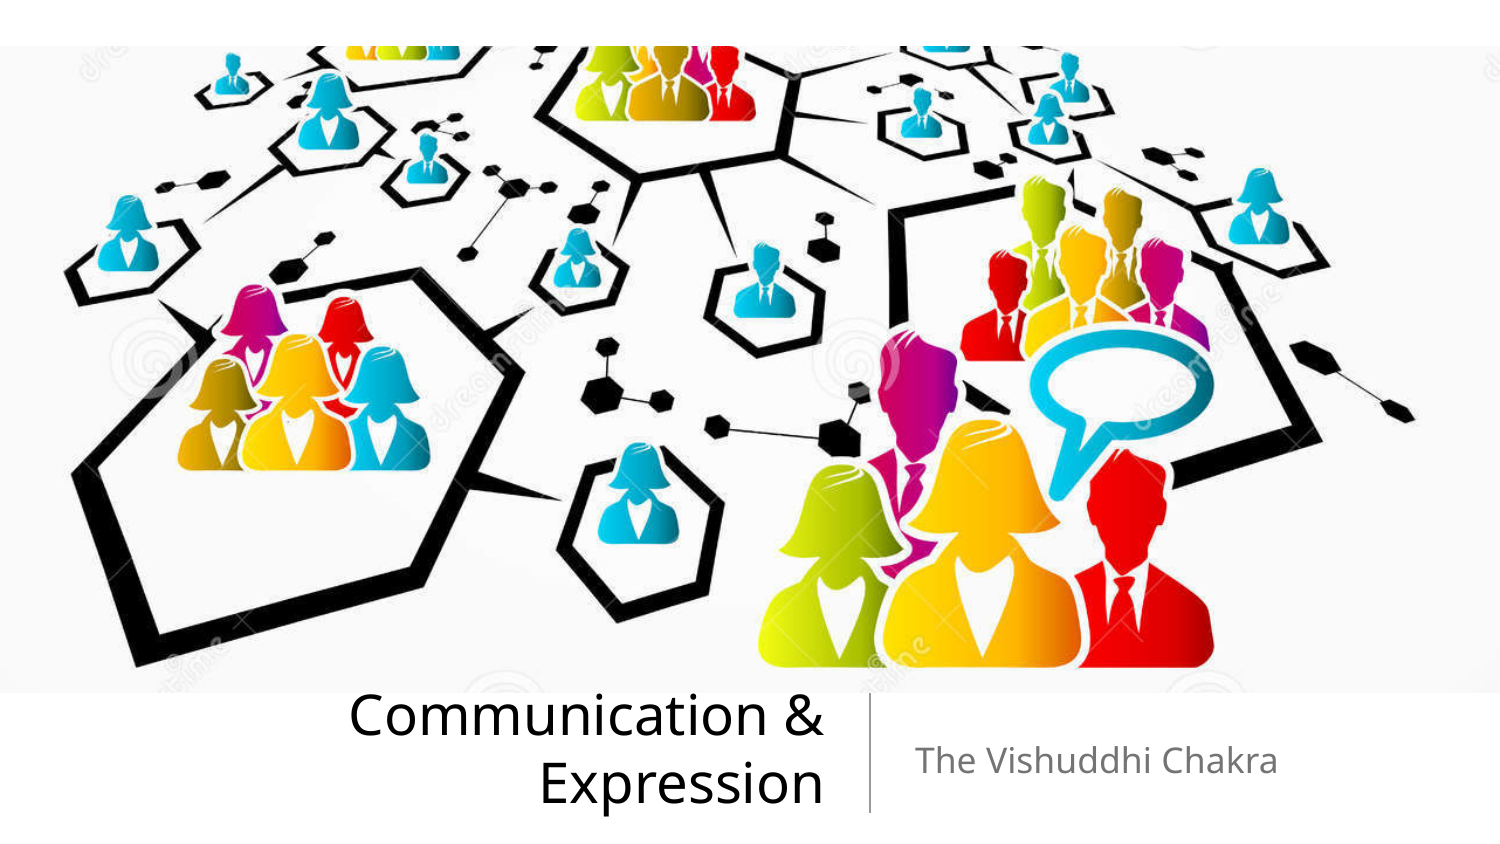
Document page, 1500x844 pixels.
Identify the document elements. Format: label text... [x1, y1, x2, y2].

picture [0, 45, 1500, 693]
title Communication & Expression [162, 701, 831, 821]
list The Vishuddhi Chakra [905, 732, 1477, 777]
